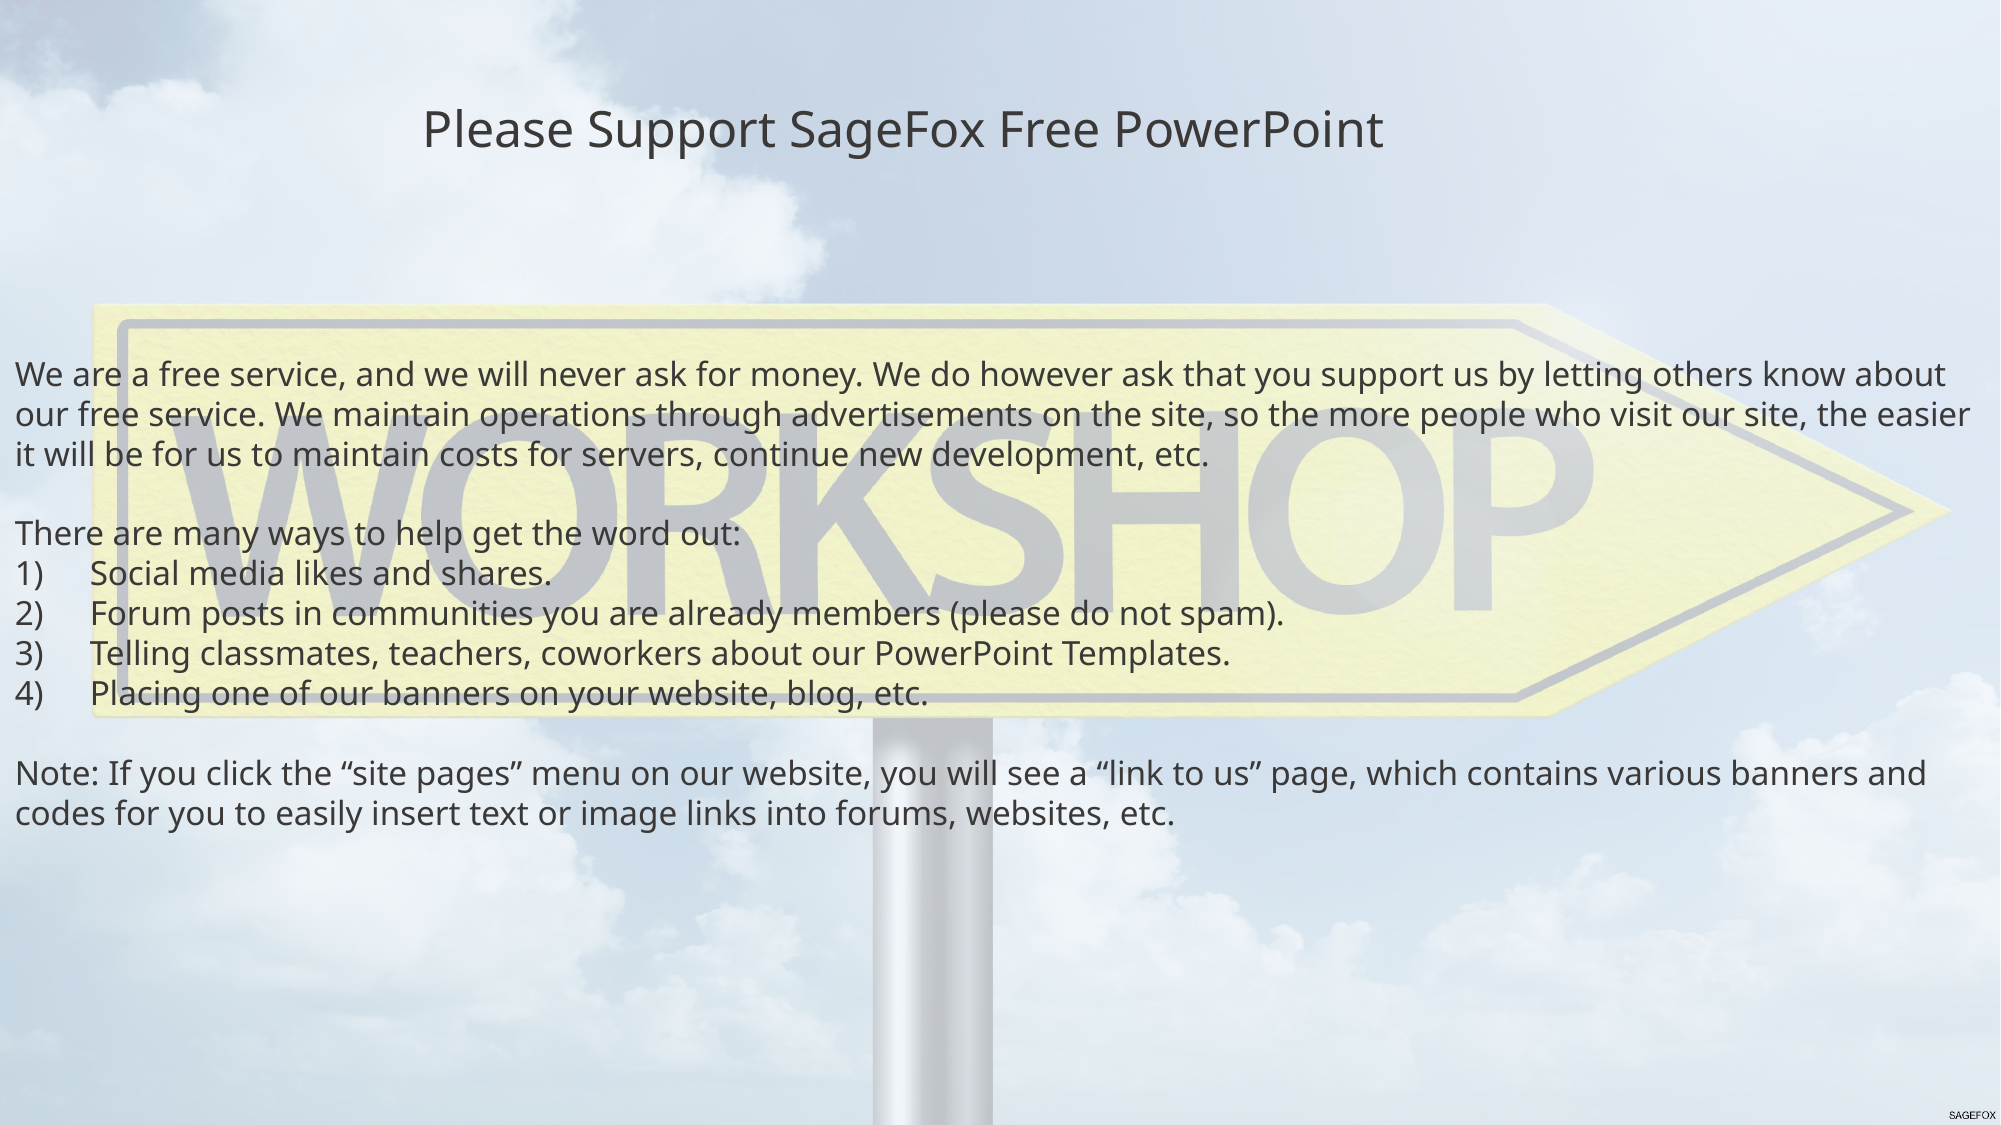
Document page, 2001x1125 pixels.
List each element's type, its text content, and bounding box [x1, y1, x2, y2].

title Please Support SageFox Free PowerPoint [363, 72, 1444, 190]
text_box We are a free service, and we will never ask for money. We do however ask that you support us by letting others know about our free service. We maintain operations through advertisements on the site, so the more people who visit our site, the easier it will be for us to maintain costs for servers, continue new development, etc. There are many ways to help get the word out: Social media likes and shares. Forum posts in communities you are already members (please do not spam). Telling classmates, teachers, coworkers about our PowerPoint Templates. Placing one of our banners on your website, blog, etc. Note: If you click the “site pages” menu on our website, you will see a “link to us” page, which contains various banners and codes for you to easily insert text or image links into forums, websites, etc. [0, 0, 2000, 1125]
